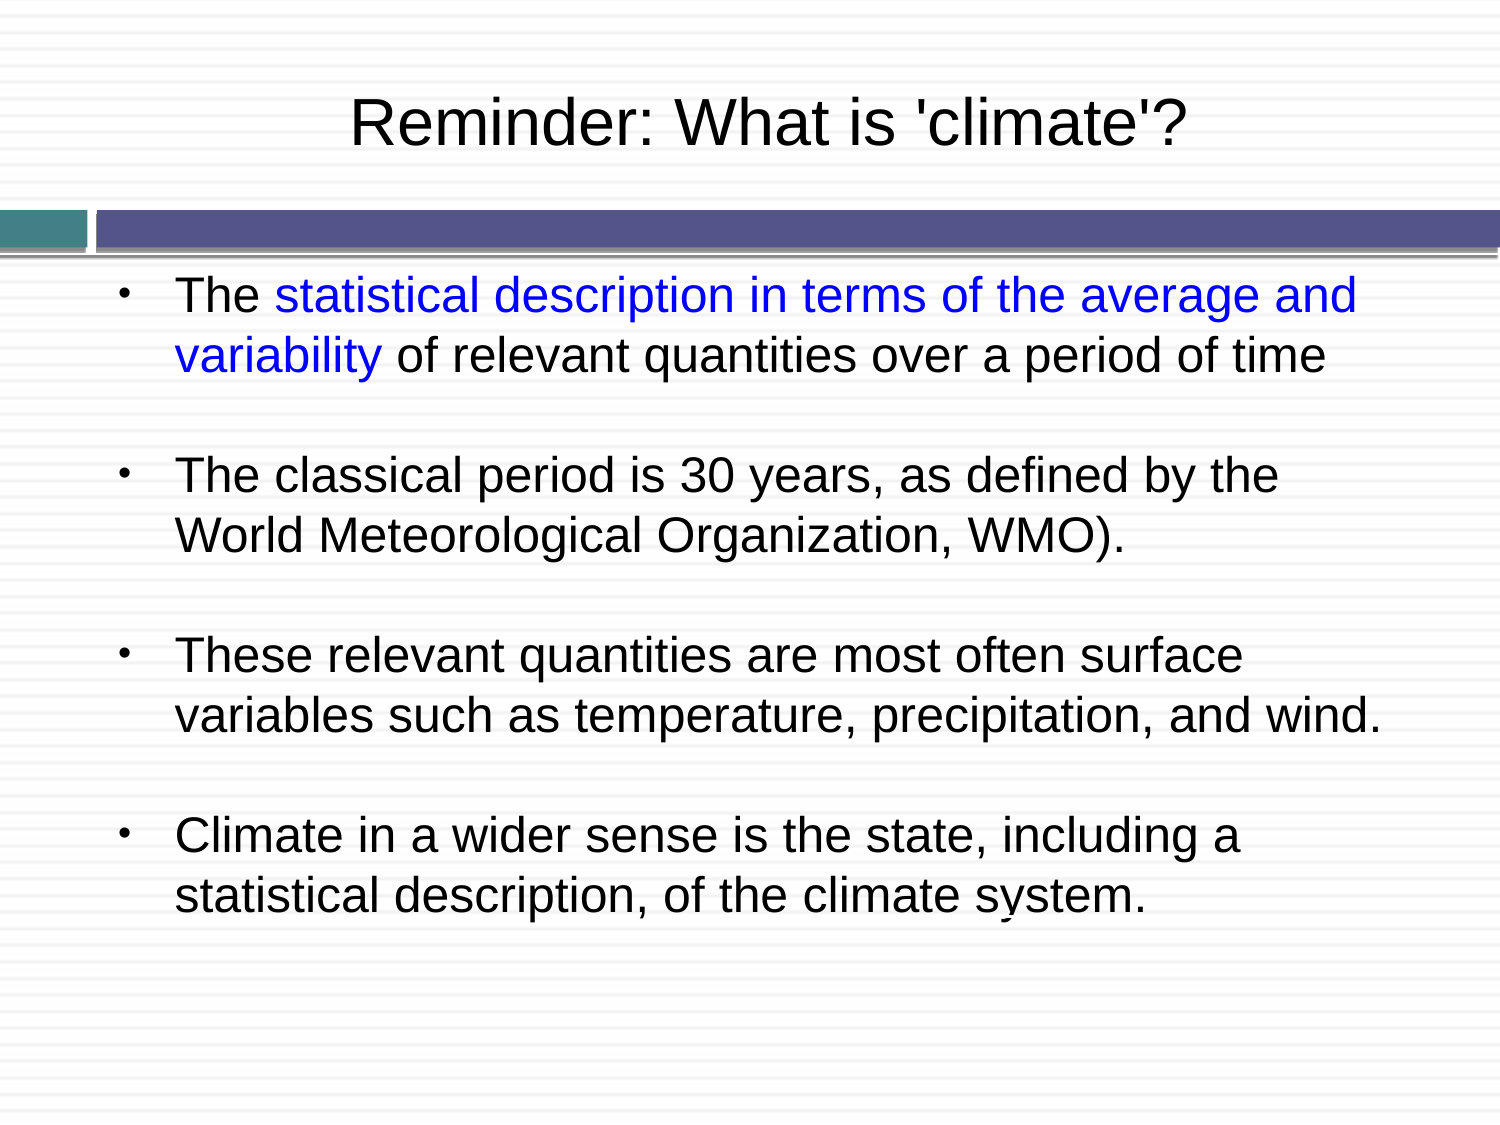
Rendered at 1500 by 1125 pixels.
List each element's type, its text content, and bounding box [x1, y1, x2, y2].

picture [0, 0, 1500, 202]
text_box The statistical description in terms of the average and variability of relevant quantities over a period of time The classical period is 30 years, as defined by the World Meteorological Organization, WMO). These relevant quantities are most often surface variables such as temperature, precipitation, and wind. Climate in a wider sense is the state, including a statistical description, of the climate system. [100, 262, 1398, 1000]
text_box Reminder: What is 'climate'? [100, 37, 1438, 200]
picture [0, 255, 1500, 1125]
